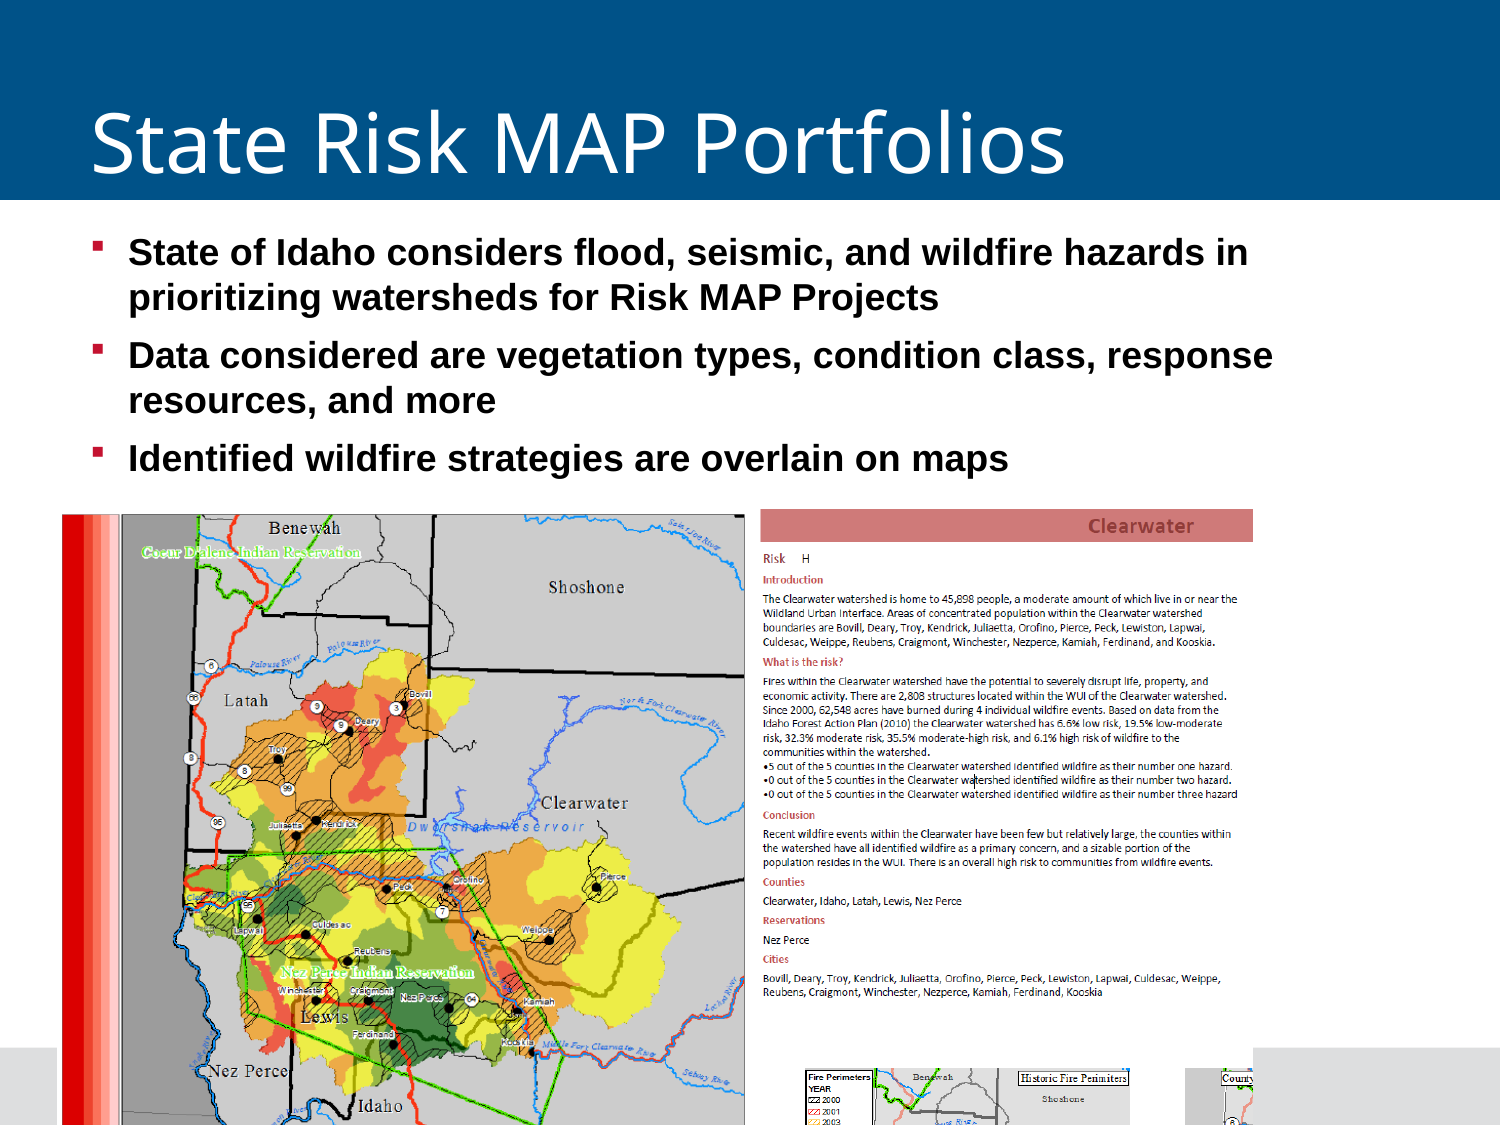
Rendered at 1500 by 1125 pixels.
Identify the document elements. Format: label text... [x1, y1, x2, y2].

list State of Idaho considers flood, seismic, and wildfire hazards in prioritizing watersheds for Risk MAP Projects Data considered are vegetation types, condition class, response resources, and more Identified wildfire strategies are overlain on maps [75, 220, 1425, 1031]
picture [57, 509, 1253, 1125]
title State Risk MAP Portfolios [75, 7, 1425, 197]
